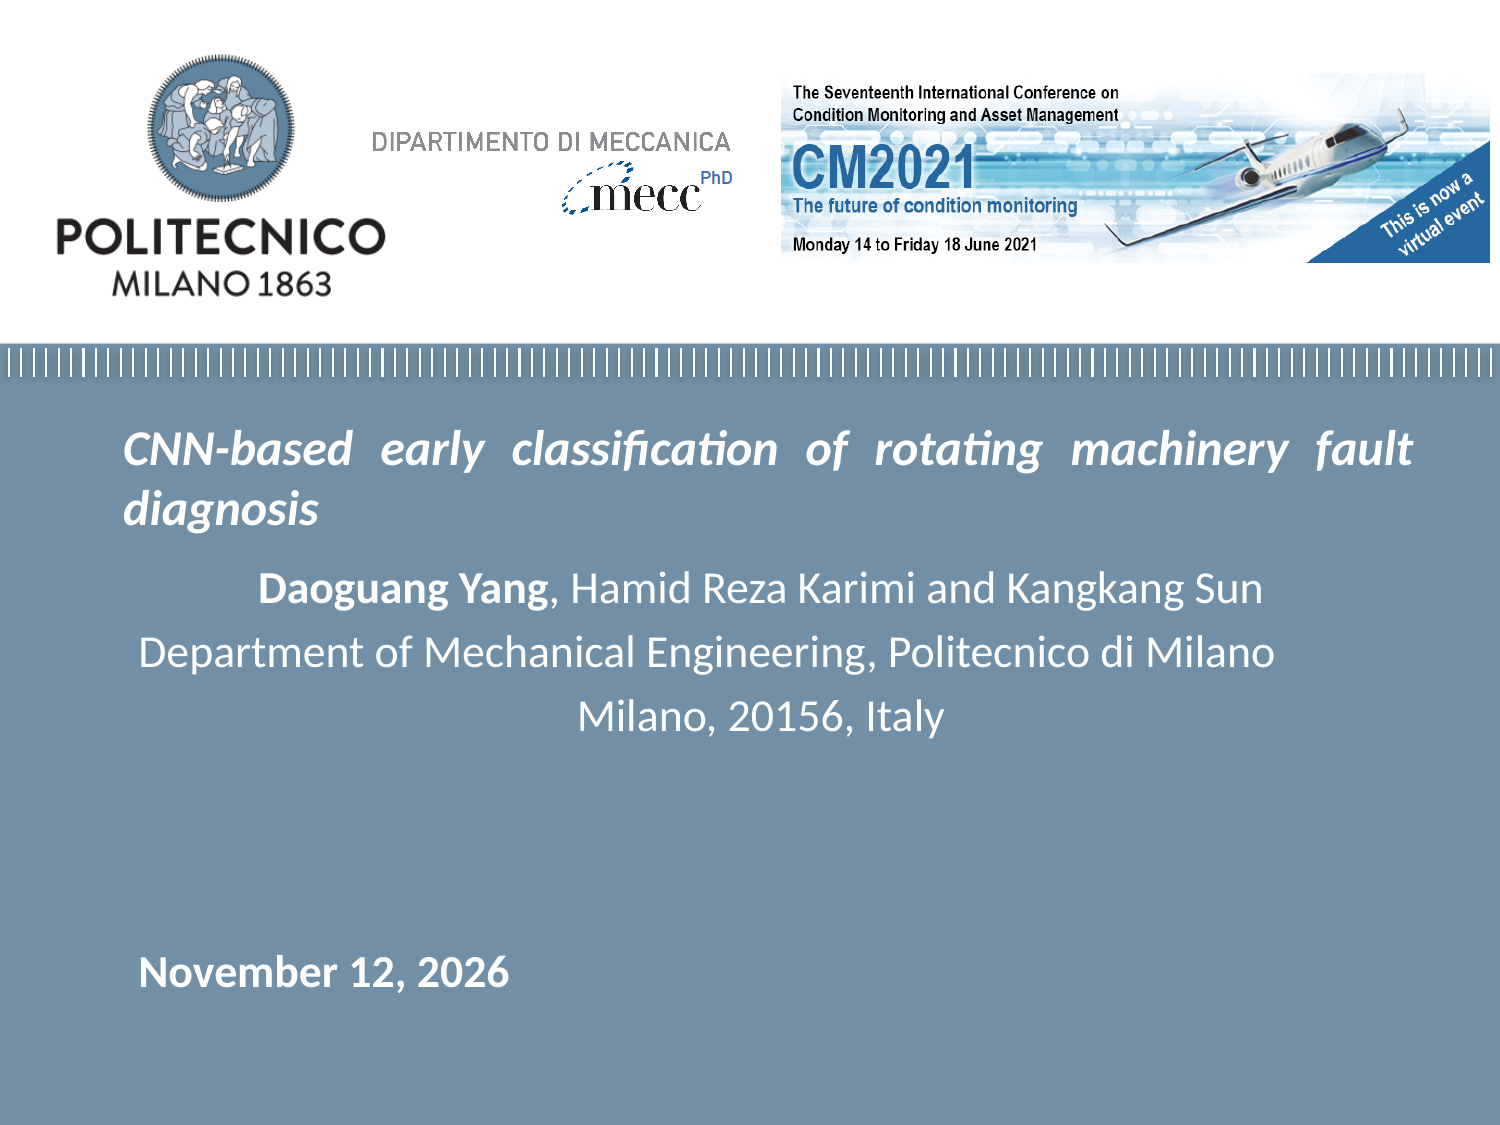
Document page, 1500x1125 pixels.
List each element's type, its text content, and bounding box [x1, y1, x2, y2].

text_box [8, 347, 1492, 378]
picture [780, 73, 1490, 264]
text_box CNN-based early classification of rotating machinery fault diagnosis [108, 408, 1429, 579]
text_box [0, 343, 1500, 1125]
text_box Daoguang Yang, Hamid Reza Karimi and Kangkang Sun Department of Mechanical Engineering, Politecnico di Milano Milano, 20156, Italy July 15, 2021 [123, 549, 1399, 825]
picture [0, 0, 445, 350]
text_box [450, 101, 775, 235]
